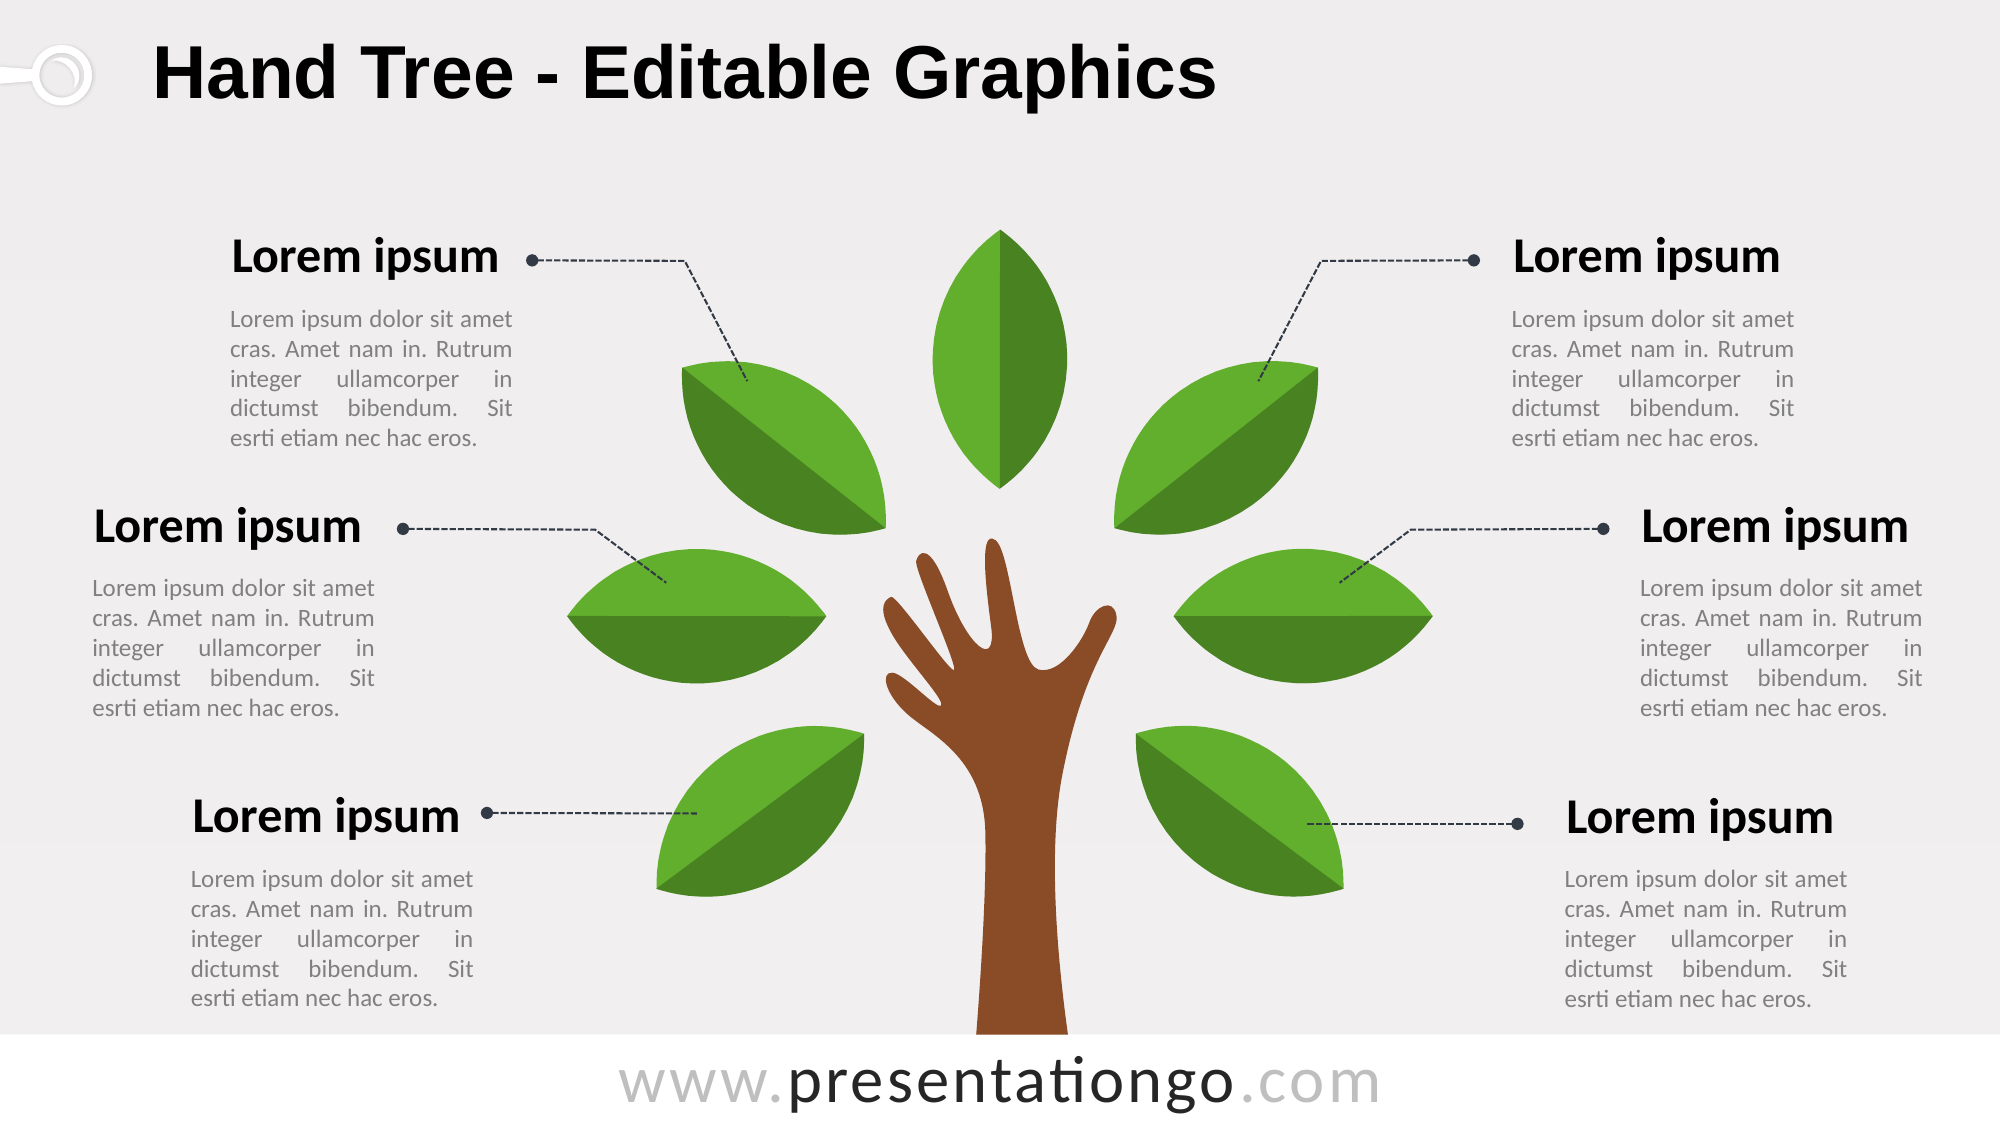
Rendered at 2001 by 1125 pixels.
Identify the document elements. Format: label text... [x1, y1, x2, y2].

text_box [396, 522, 667, 584]
text_box [1338, 522, 1610, 584]
text_box [1114, 367, 1319, 535]
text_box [77, 484, 391, 731]
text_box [1625, 484, 1938, 731]
title Hand Tree - Editable Graphics [137, 26, 1863, 148]
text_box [215, 215, 528, 462]
text_box [566, 609, 827, 684]
text_box [1138, 725, 1344, 888]
text_box [567, 549, 825, 616]
text_box [528, 254, 749, 382]
text_box [1135, 731, 1344, 897]
text_box [656, 725, 862, 888]
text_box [1496, 215, 1810, 462]
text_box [176, 775, 489, 1022]
text_box [883, 538, 1117, 1035]
text_box [1173, 609, 1433, 684]
text_box [1114, 361, 1317, 526]
text_box [932, 229, 1000, 487]
text_box [656, 731, 865, 897]
text_box [681, 367, 886, 535]
text_box [1175, 548, 1433, 616]
text_box [1257, 254, 1481, 382]
text_box [683, 361, 886, 526]
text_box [1549, 776, 1863, 1022]
text_box [992, 229, 1068, 489]
